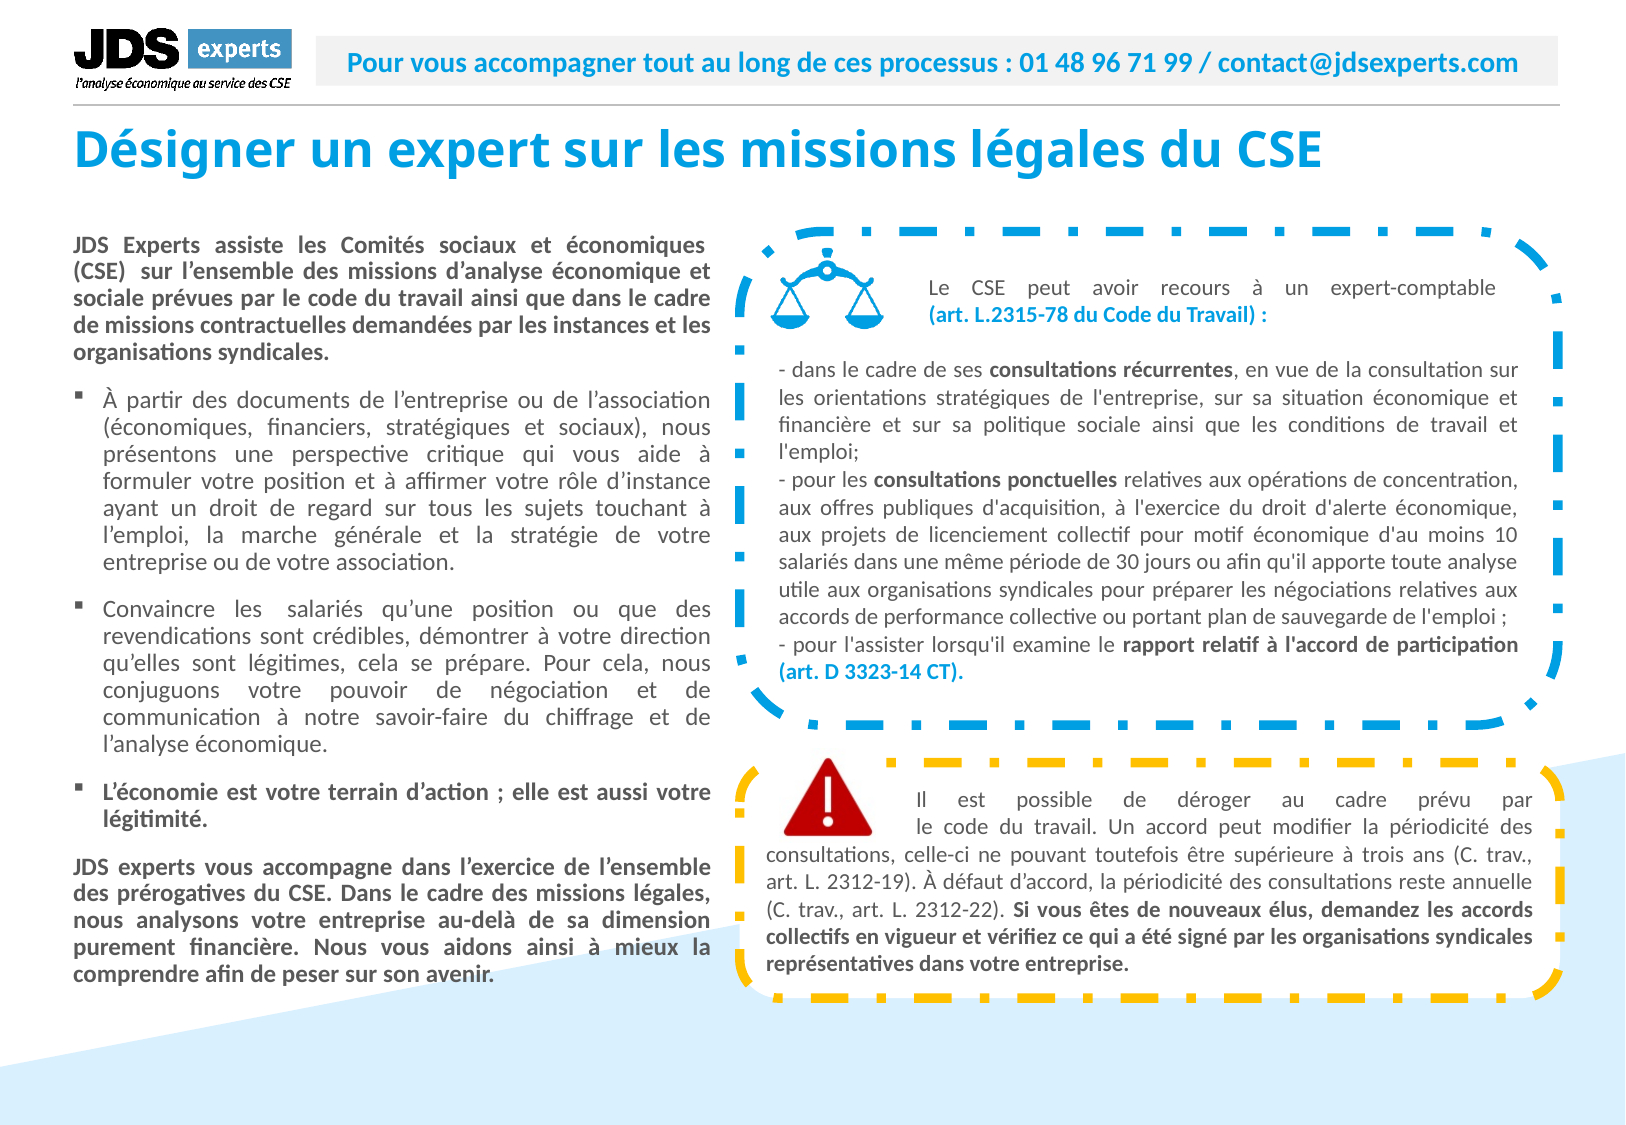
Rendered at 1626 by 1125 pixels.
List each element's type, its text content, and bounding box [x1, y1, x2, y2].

picture [58, 7, 307, 111]
picture [770, 231, 884, 315]
picture [824, 267, 831, 274]
list JDS Experts assiste les Comités sociaux et économiques (CSE) sur l’ensemble des missions d’analyse économique et sociale prévues par le code du travail ainsi que dans le cadre de missions contractuelles demandées par les instances et les organisations syndicales. À partir des documents de l’entreprise ou de l’association (économiques, financiers, stratégiques et sociaux), nous présentons une perspective critique qui vous aide à formuler votre position et à affirmer votre rôle d’instance ayant un droit de regard sur tous les sujets touchant à l’emploi, la marche générale et la stratégie de votre entreprise ou de votre association. Convaincre les salariés qu’une position ou que des revendications sont crédibles, démontrer à votre direction qu’elles sont légitimes, cela se prépare. Pour cela, nous conjuguons votre pouvoir de négociation et de communication à notre savoir-faire du chiffrage et de l’analyse économique. L’économie est votre terrain d’action ; elle est aussi votre légitimité. JDS experts vous accompagne dans l’exercice de l’ensemble des prérogatives du CSE. Dans le cadre des missions légales, nous analysons votre entreprise au-delà de sa dimension purement financière. Nous vous aidons ainsi à mieux la comprendre afin de peser sur son avenir. [73, 231, 713, 951]
picture [770, 277, 884, 345]
text_box Il est possible de déroger au cadre prévu par le code du travail. Un accord peut modifier la périodicité des consultations, celle-ci ne pouvant toutefois être supérieure à trois ans (C. trav., art. L. 2312-19). À défaut d’accord, la périodicité des consultations reste annuelle (C. trav., art. L. 2312-22). Si vous êtes de nouveaux élus, demandez les accords collectifs en vigueur et vérifiez ce qui a été signé par les organisations syndicales représentatives dans votre entreprise. [738, 761, 1562, 1000]
picture [852, 292, 877, 315]
picture [778, 292, 802, 315]
title Désigner un expert sur les missions légales du CSE [73, 126, 1560, 236]
text_box Le CSE peut avoir recours à un expert-comptable (art. L.2315-78 du Code du Travail) : - dans le cadre de ses consultations récurrentes, en vue de la consultation sur les orientations stratégiques de l'entreprise, sur sa situation économique et financière et sur sa politique sociale ainsi que les conditions de travail et l'emploi; - pour les consultations ponctuelles relatives aux opérations de concentration, aux offres publiques d'acquisition, à l'exercice du droit d'alerte économique, aux projets de licenciement collectif pour motif économique d'au moins 10 salariés dans une même période de 30 jours ou afin qu'il apporte toute analyse utile aux organisations syndicales pour préparer les négociations relatives aux accords de performance collective ou portant plan de sauvegarde de l'emploi ; - pour l'assister lorsqu'il examine le rapport relatif à l'accord de participation (art. D 3323-14 CT). [738, 230, 1559, 727]
text_box Pour vous accompagner tout au long de ces processus : 01 48 96 71 99 / contact@jdsexperts.com [315, 35, 1558, 86]
picture [779, 748, 876, 843]
